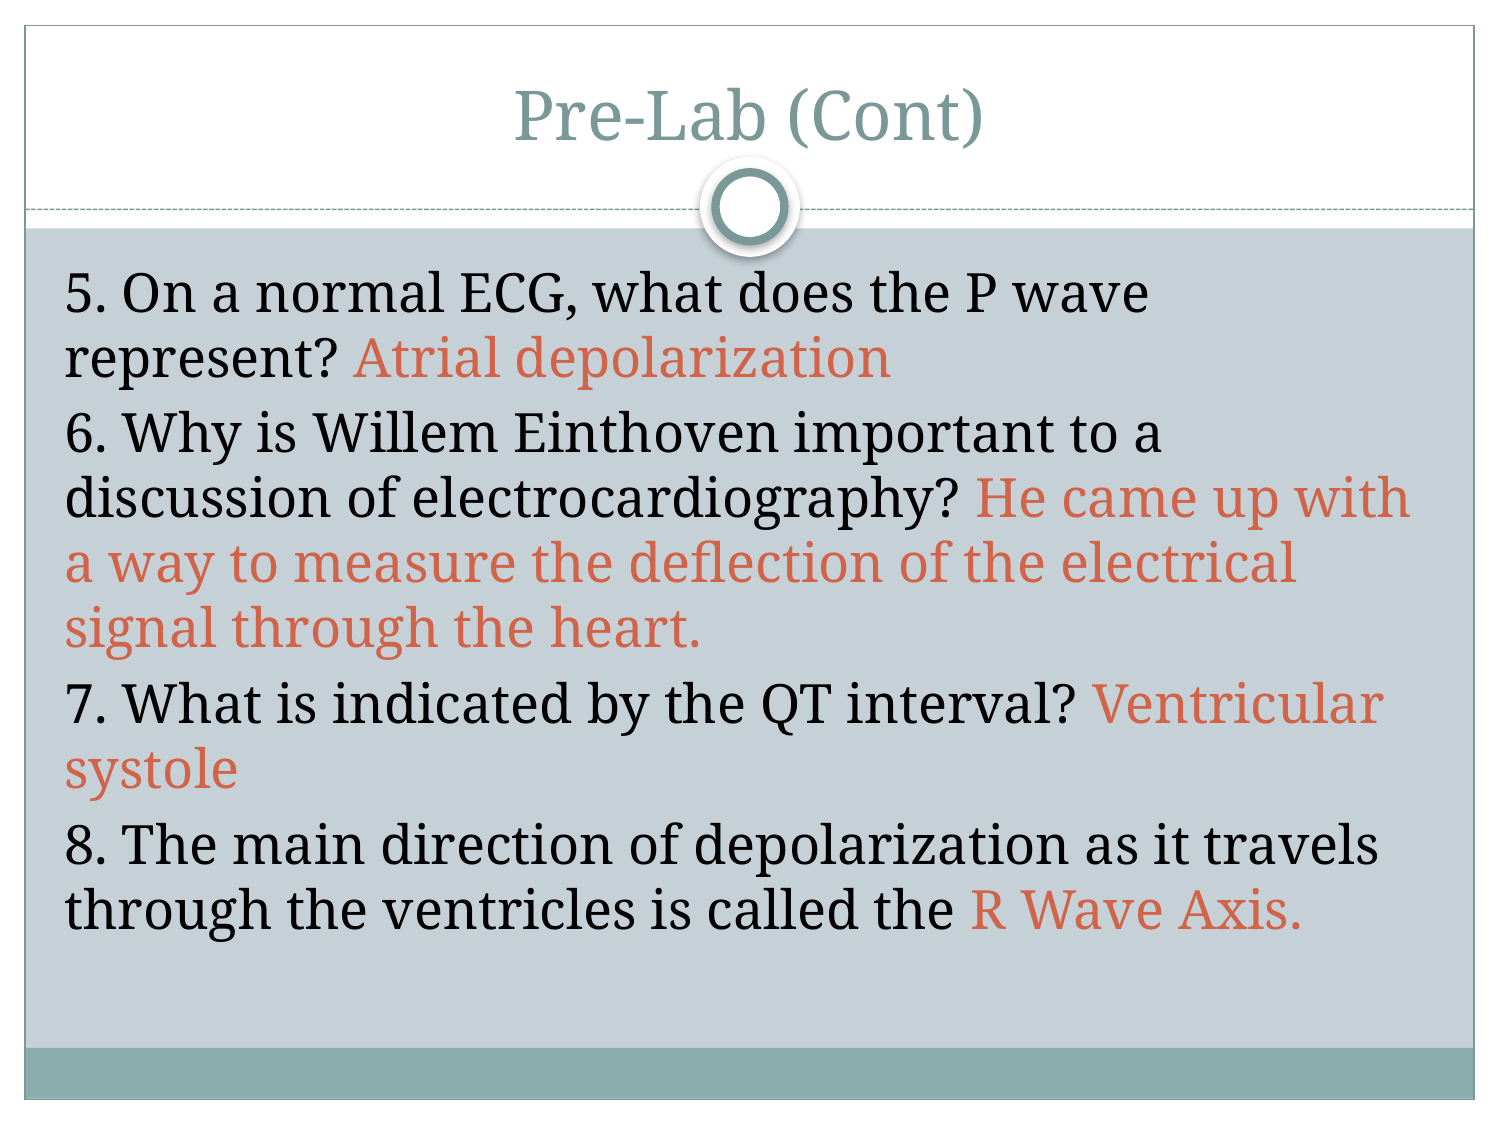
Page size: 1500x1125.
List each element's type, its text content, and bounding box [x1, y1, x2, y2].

list 5. On a normal ECG, what does the P wave represent? Atrial depolarization 6. Why is Willem Einthoven important to a discussion of electrocardiography? He came up with a way to measure the deflection of the electrical signal through the heart. 7. What is indicated by the QT interval? Ventricular systole 8. The main direction of depolarization as it travels through the ventricles is called the R Wave Axis. [49, 250, 1445, 1001]
title Pre-Lab (Cont) [49, 37, 1450, 162]
